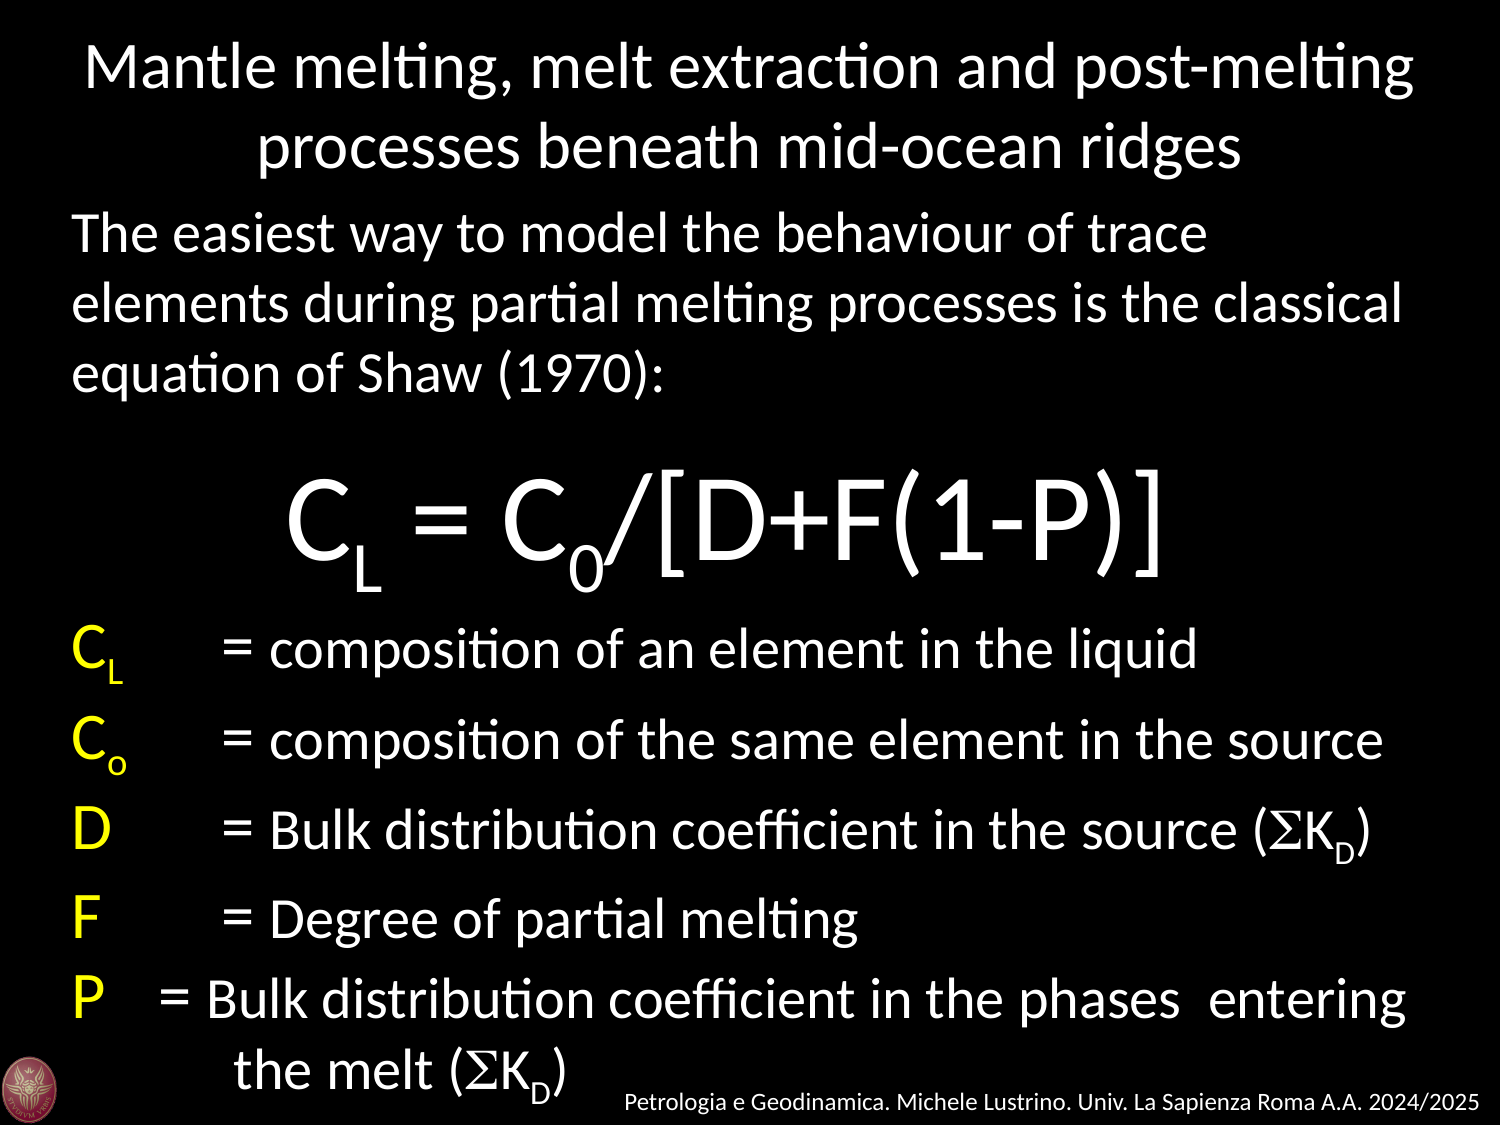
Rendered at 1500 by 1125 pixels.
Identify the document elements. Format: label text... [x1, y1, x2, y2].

text_box CL = composition of an element in the liquid Co = composition of the same element in the source D = Bulk distribution coefficient in the source (SKD) F = Degree of partial melting P = Bulk distribution coefficient in the phases entering the melt (SKD) [56, 594, 1444, 1119]
text_box Mantle melting, melt extraction and post-melting processes beneath mid-ocean ridges [0, 14, 1500, 190]
text_box The easiest way to model the behaviour of trace elements during partial melting processes is the classical equation of Shaw (1970): [56, 187, 1444, 412]
text_box CL = C0/[D+F(1-P)] [99, 428, 1355, 594]
picture [0, 1055, 60, 1125]
